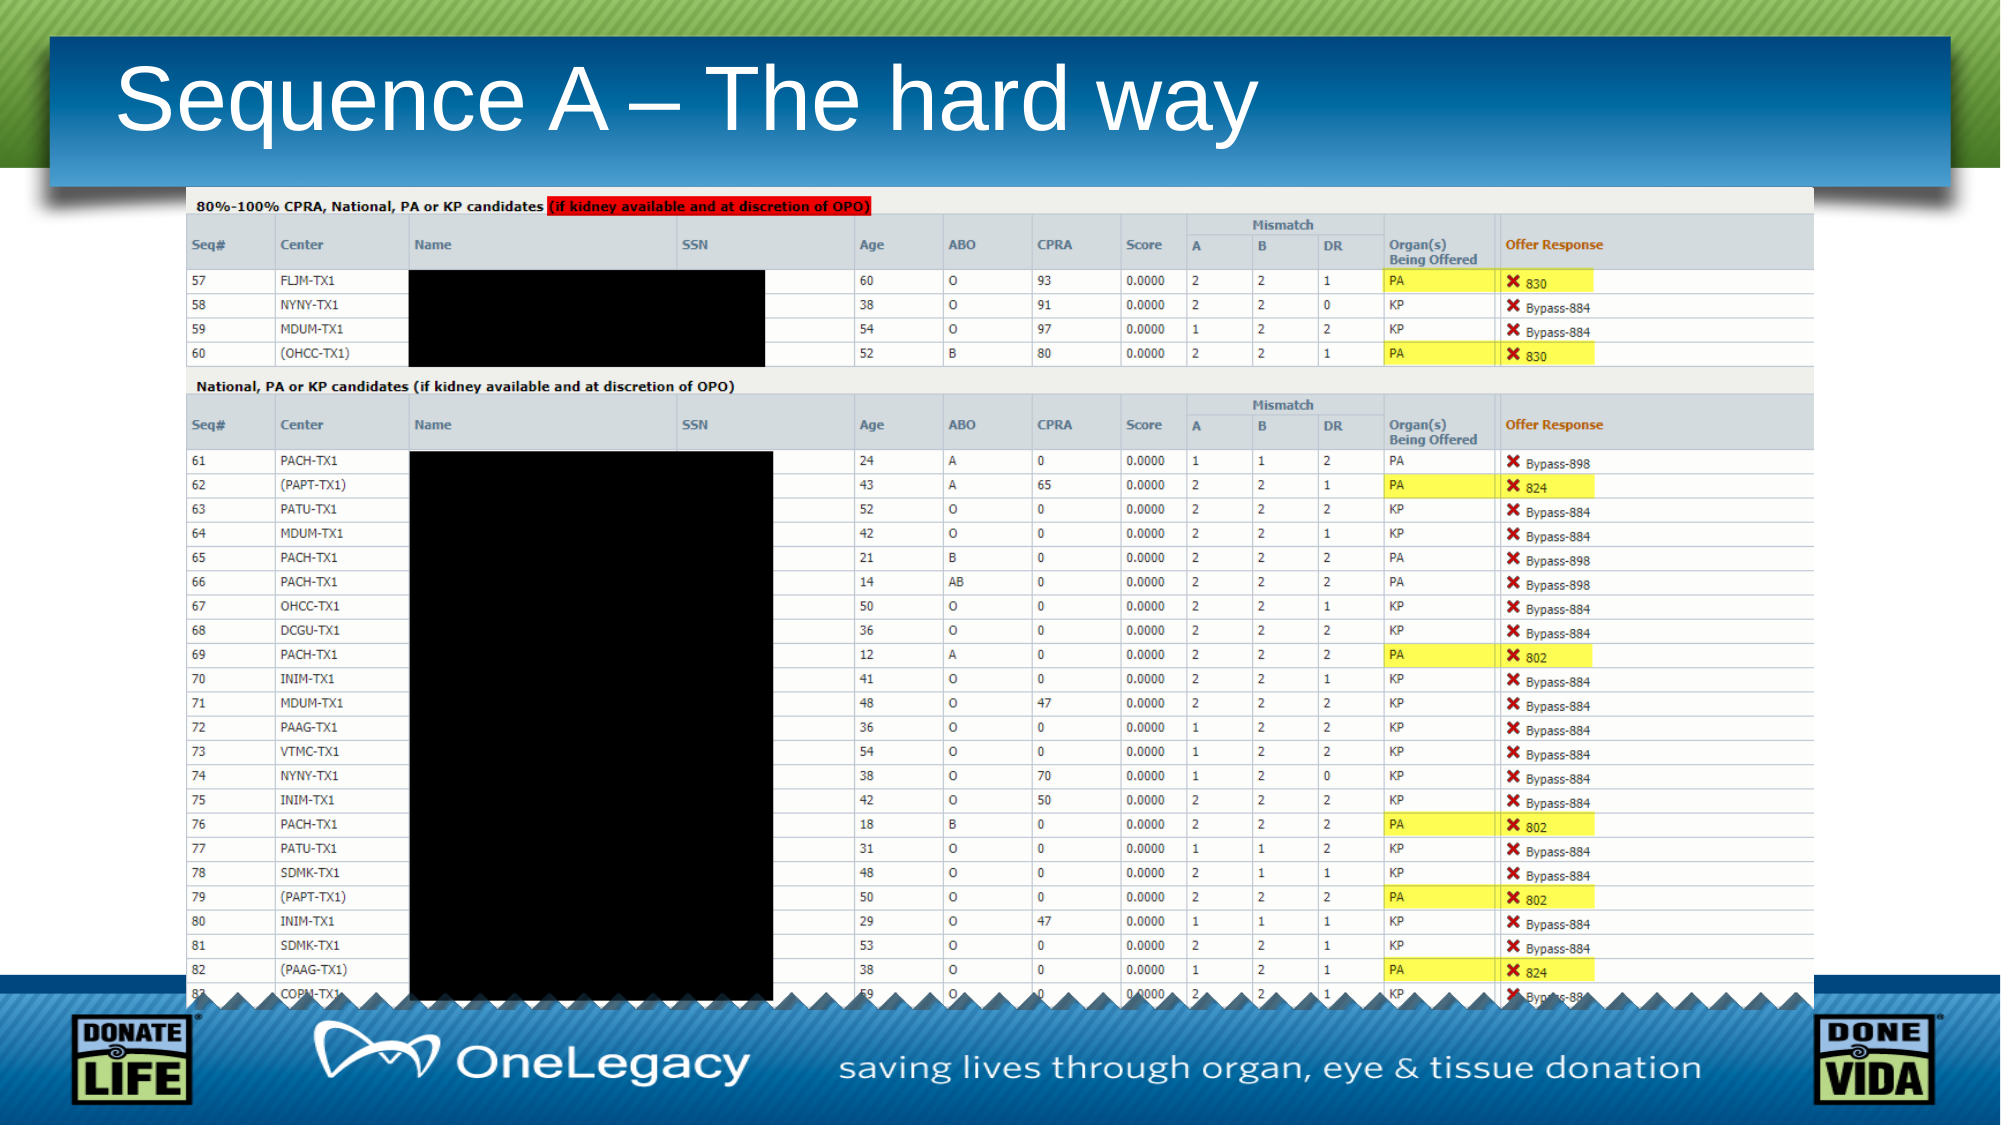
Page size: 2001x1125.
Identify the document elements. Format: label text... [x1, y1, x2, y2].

picture [0, 0, 2001, 1125]
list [186, 187, 1814, 1010]
title Sequence A – The hard way [99, 0, 1900, 188]
